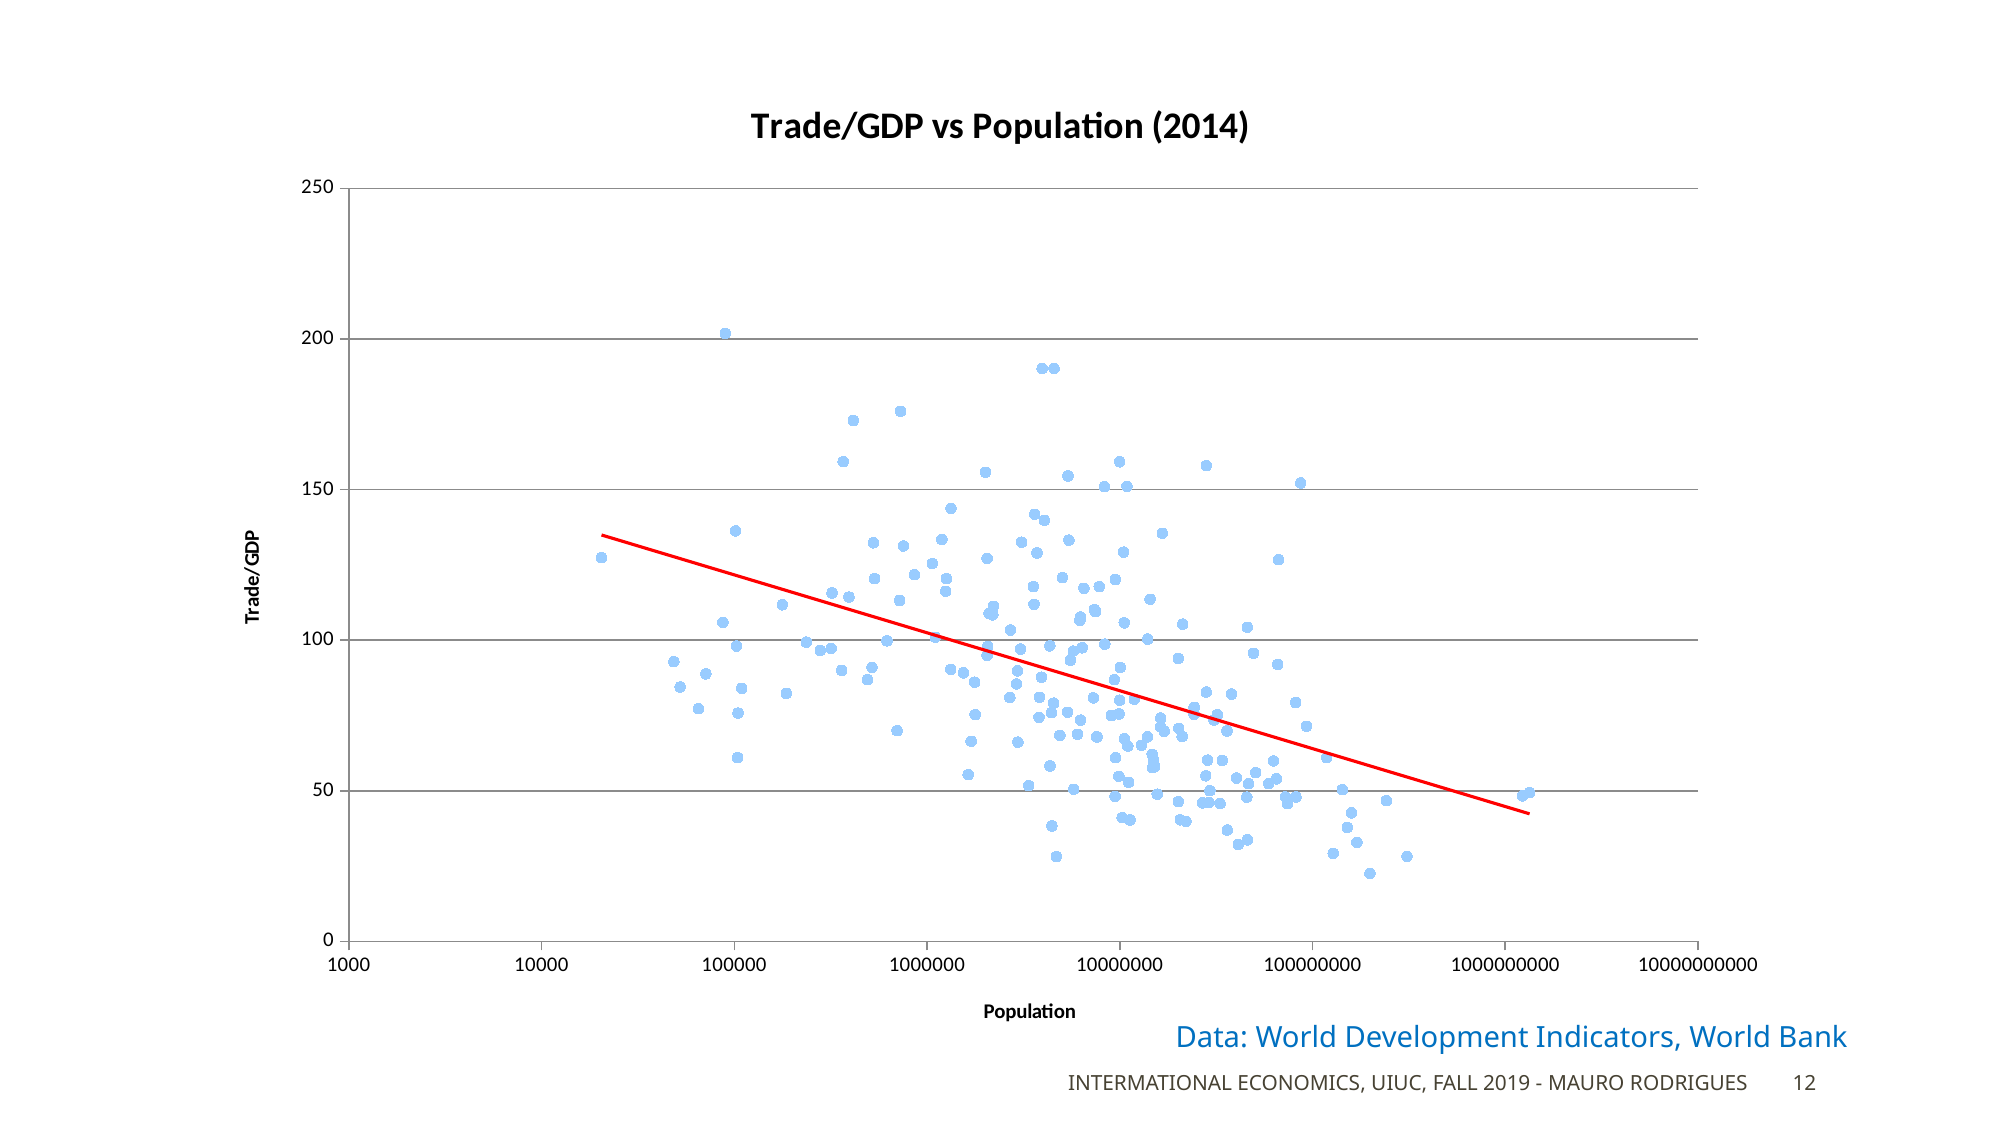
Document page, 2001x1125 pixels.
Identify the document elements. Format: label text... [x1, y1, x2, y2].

footer Intermational Economics, UIUC, Fall 2019 - Mauro Rodrigues [794, 1061, 1763, 1107]
text_box Data: World Development Indicators, World Bank [1788, 1010, 2000, 1061]
slide_number 12 [1777, 1061, 1938, 1107]
chart [209, 70, 1791, 1055]
